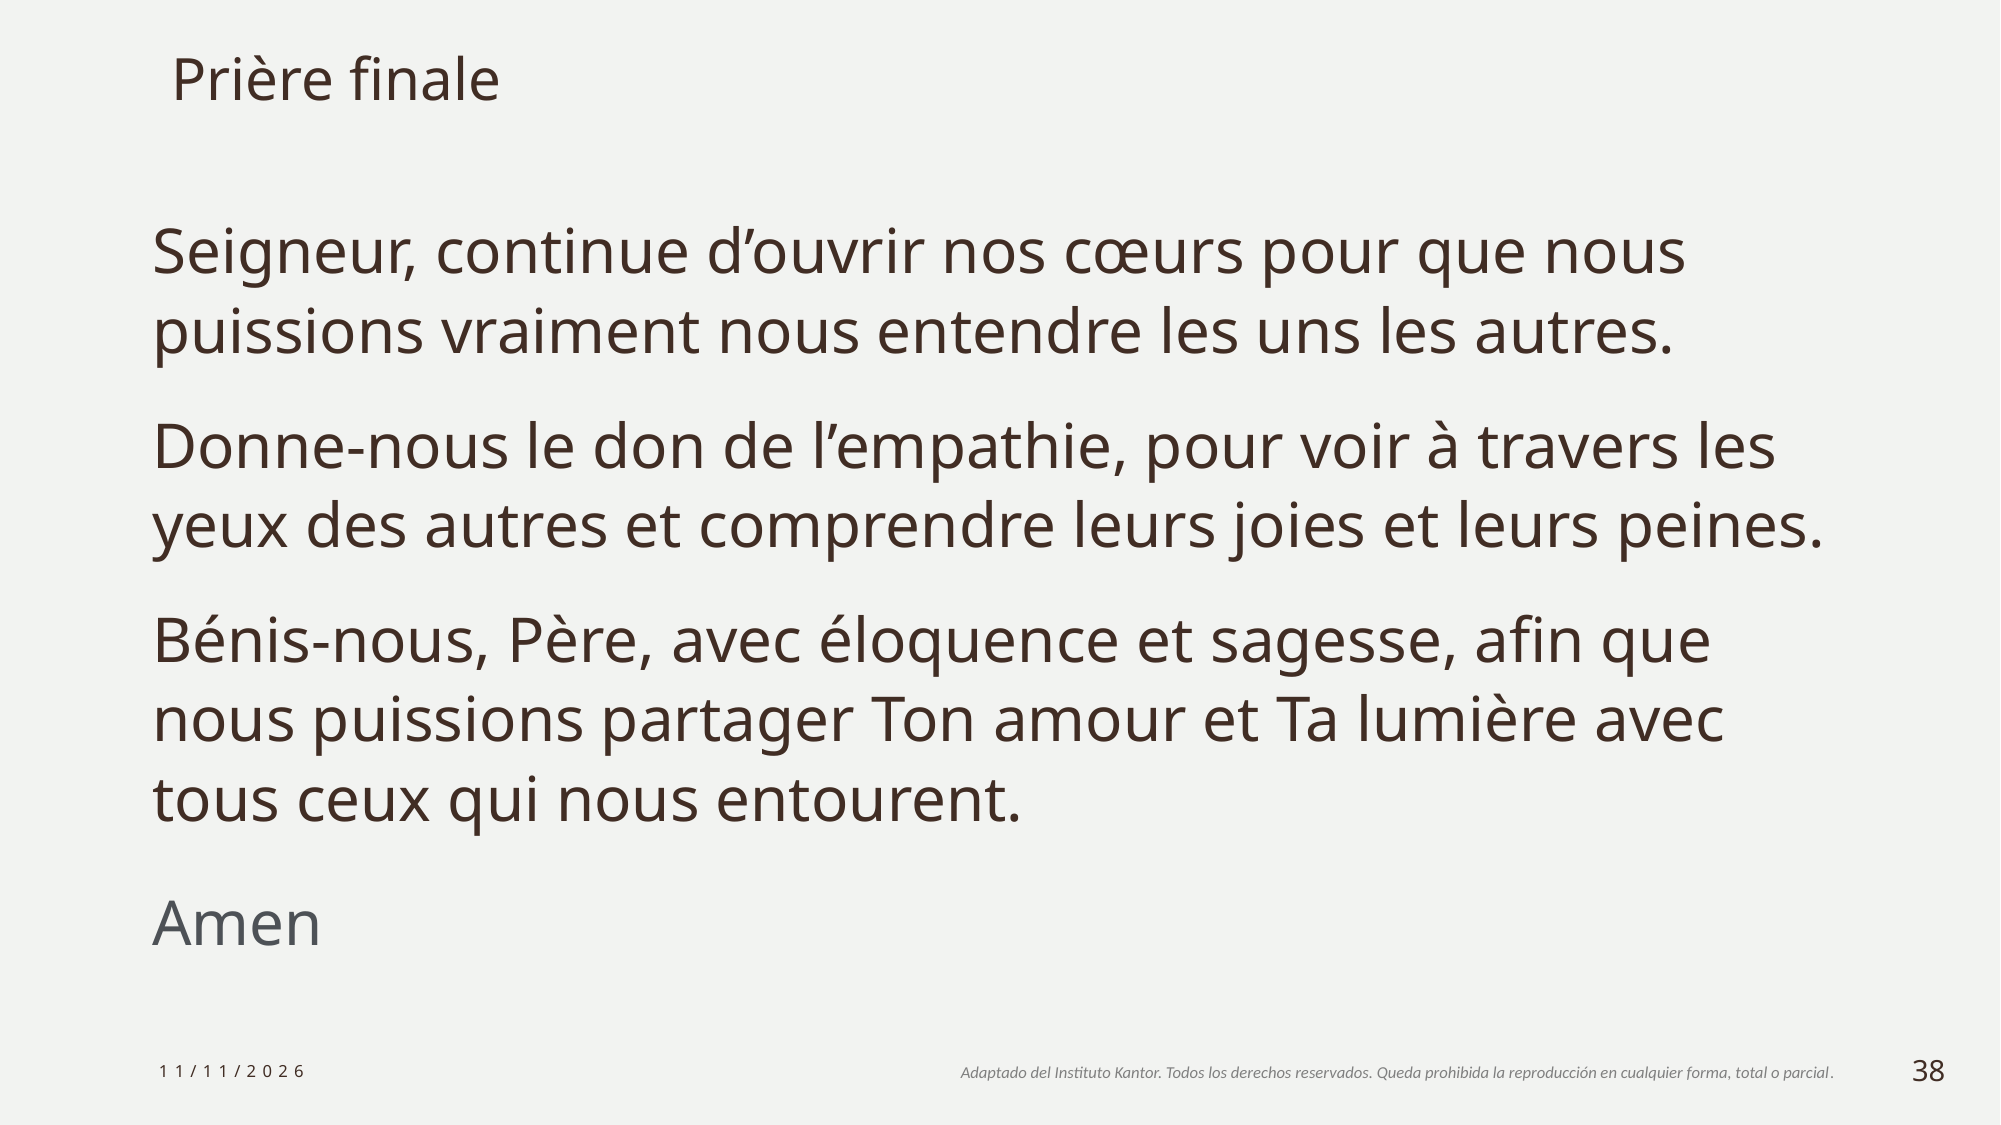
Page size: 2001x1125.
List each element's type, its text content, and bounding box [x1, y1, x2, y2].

list Seigneur, continue d’ouvrir nos cœurs pour que nous puissions vraiment nous entendre les uns les autres. Donne-nous le don de l’empathie, pour voir à travers les yeux des autres et comprendre leurs joies et leurs peines. Bénis-nous, Père, avec éloquence et sagesse, afin que nous puissions partager Ton amour et Ta lumière avec tous ceux qui nous entourent. Amen [137, 167, 1863, 997]
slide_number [143, 1042, 594, 1103]
title Prière finale [156, 34, 754, 135]
text_box Adaptado del Instituto Kantor. Todos los derechos reservados. Queda prohibida la reproducción en cualquier forma, total o parcial. [619, 1054, 1850, 1090]
slide_number 38 [1875, 1042, 1961, 1103]
